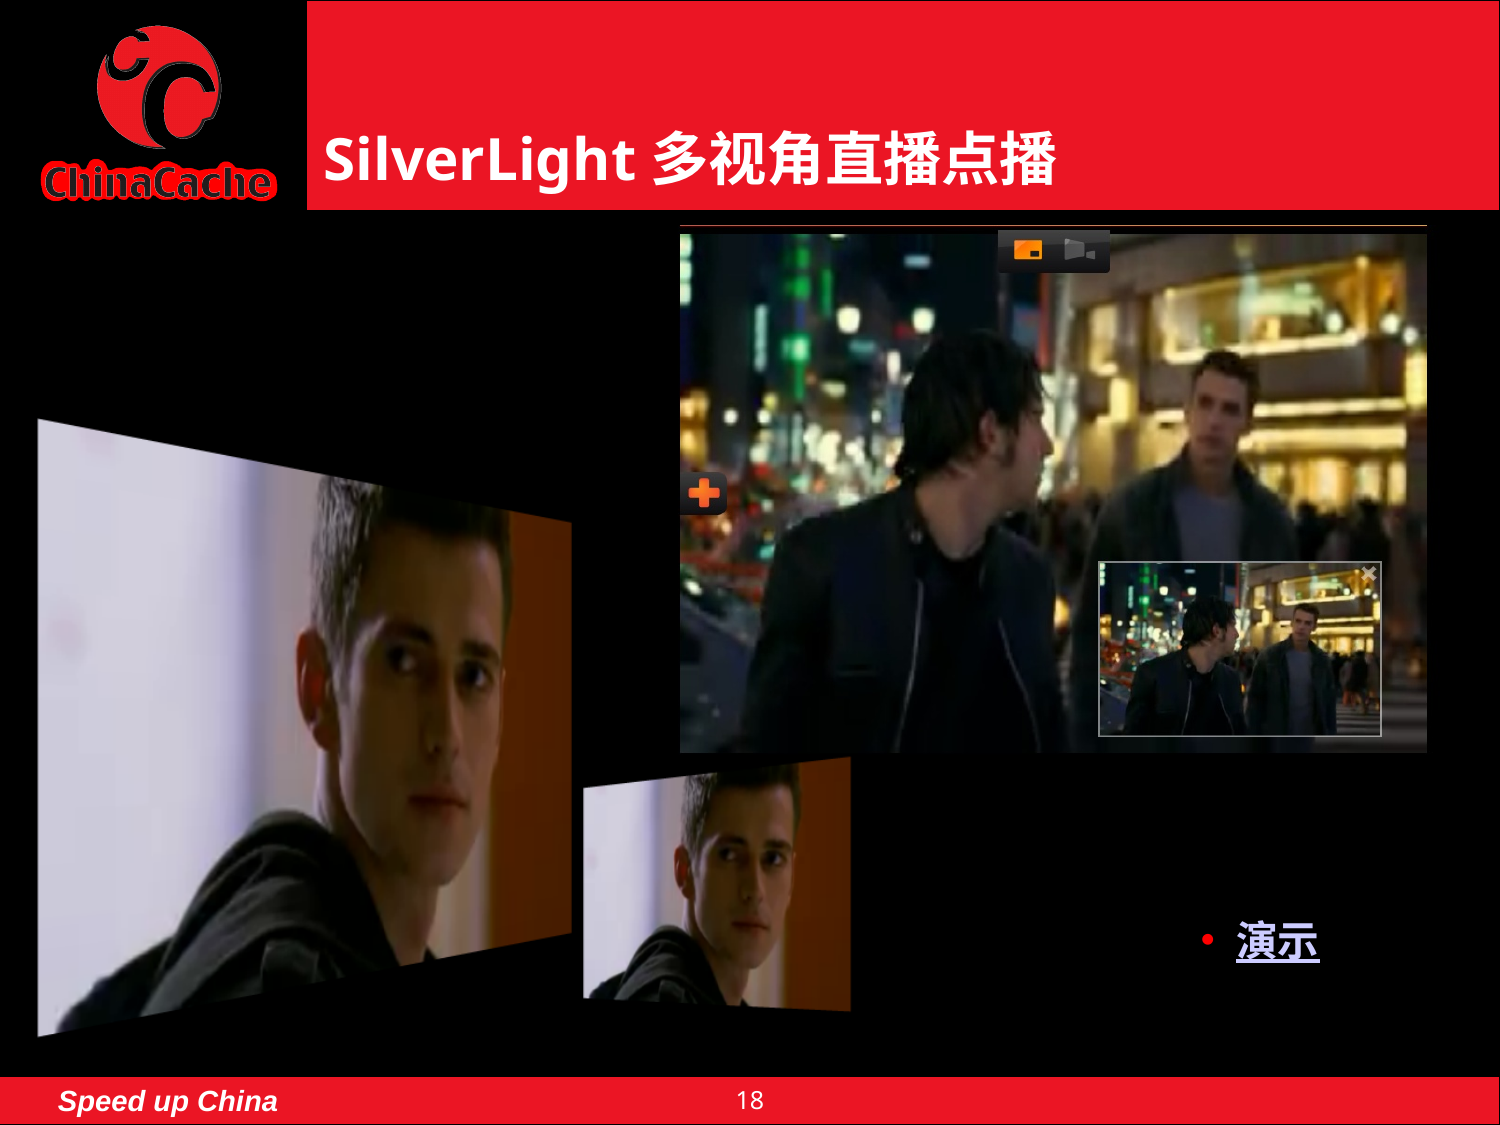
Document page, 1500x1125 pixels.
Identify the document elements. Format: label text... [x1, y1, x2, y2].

text_box 演示 [1186, 907, 1335, 983]
picture [13, 225, 1449, 1071]
picture [36, 25, 285, 211]
title SilverLight多视角直播点播 [308, 62, 1500, 201]
